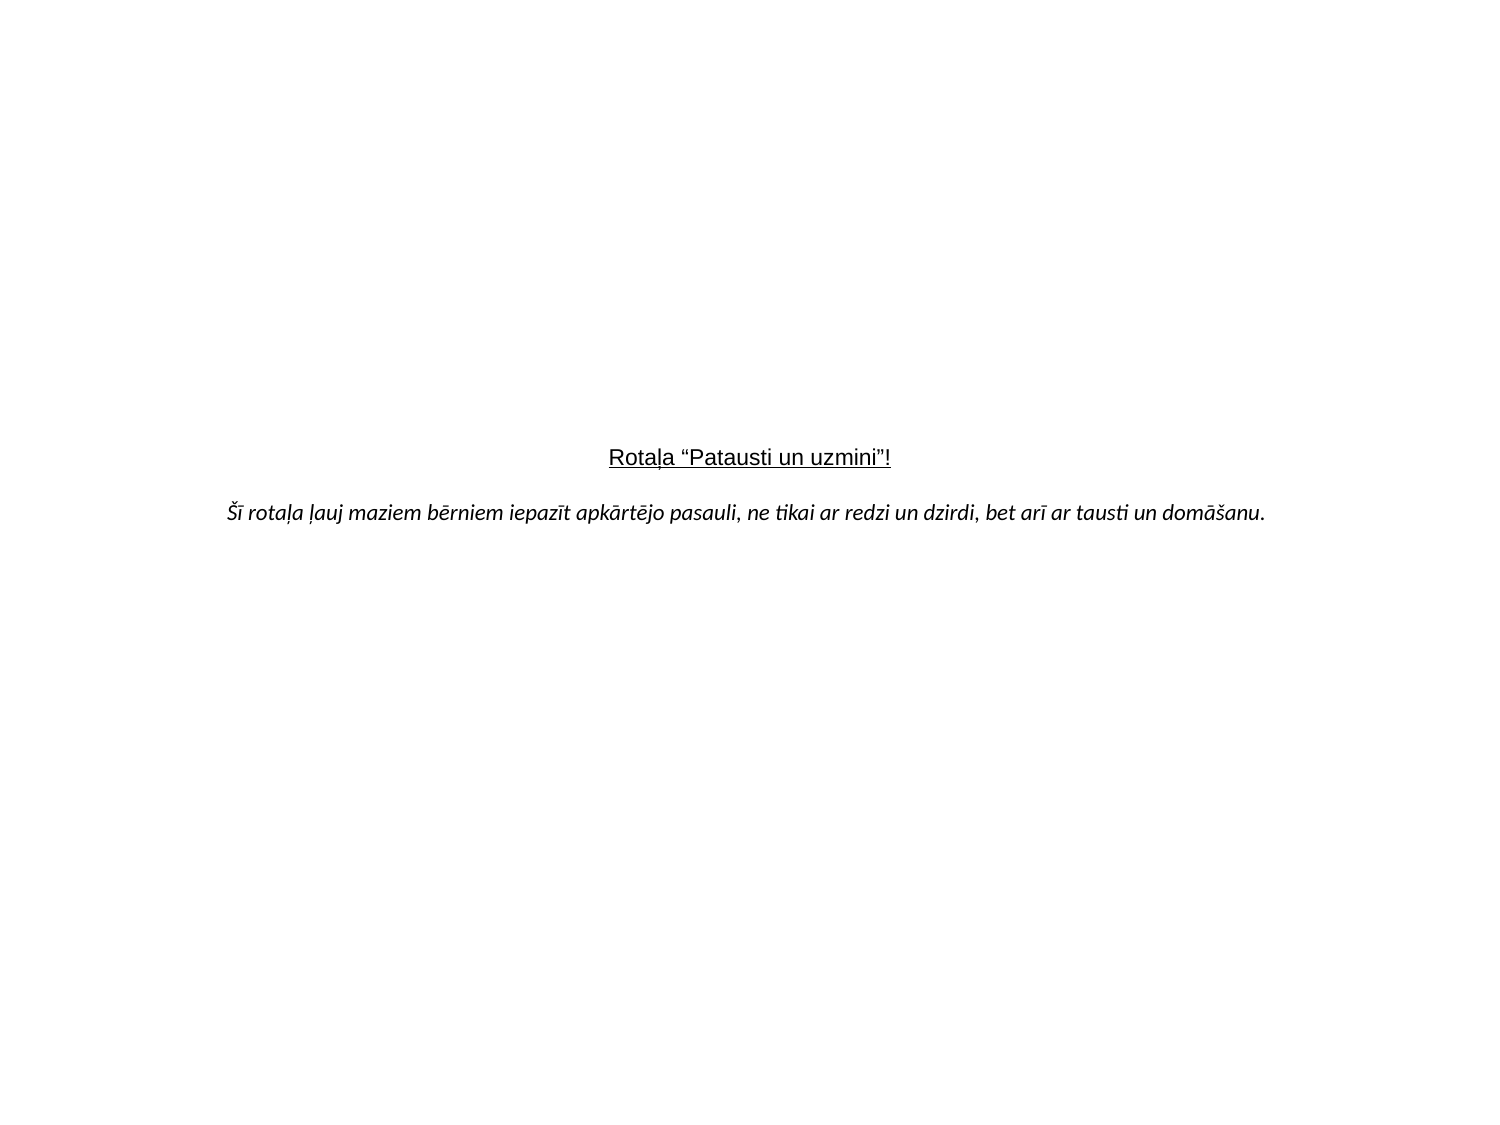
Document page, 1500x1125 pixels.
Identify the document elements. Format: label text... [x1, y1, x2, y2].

title Rotaļa “Patausti un uzmini”! Šī rotaļa ļauj maziem bērniem iepazīt apkārtējo pasauli, ne tikai ar redzi un dzirdi, bet arī ar tausti un domāšanu. [112, 349, 1388, 591]
